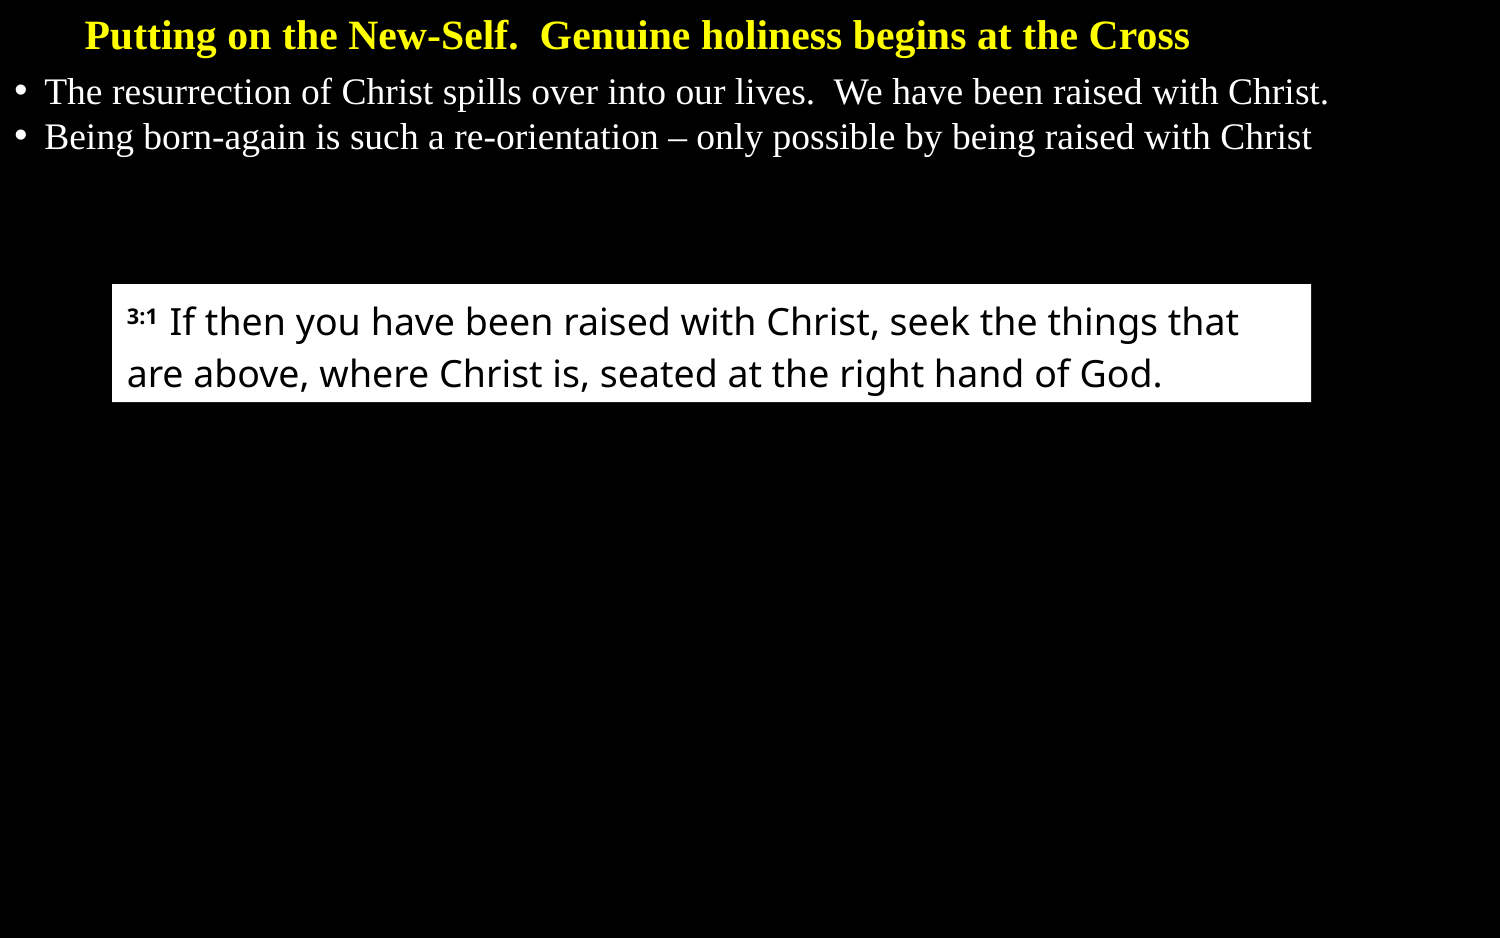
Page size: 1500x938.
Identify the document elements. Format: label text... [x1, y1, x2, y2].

text_box 3:1 If then you have been raised with Christ, seek the things that are above, where Christ is, seated at the right hand of God. [112, 284, 1312, 403]
text_box Putting on the New-Self. Genuine holiness begins at the Cross [41, 0, 1235, 59]
text_box The resurrection of Christ spills over into our lives. We have been raised with Christ. Being born-again is such a re-orientation – only possible by being raised with Christ [0, 59, 1500, 165]
